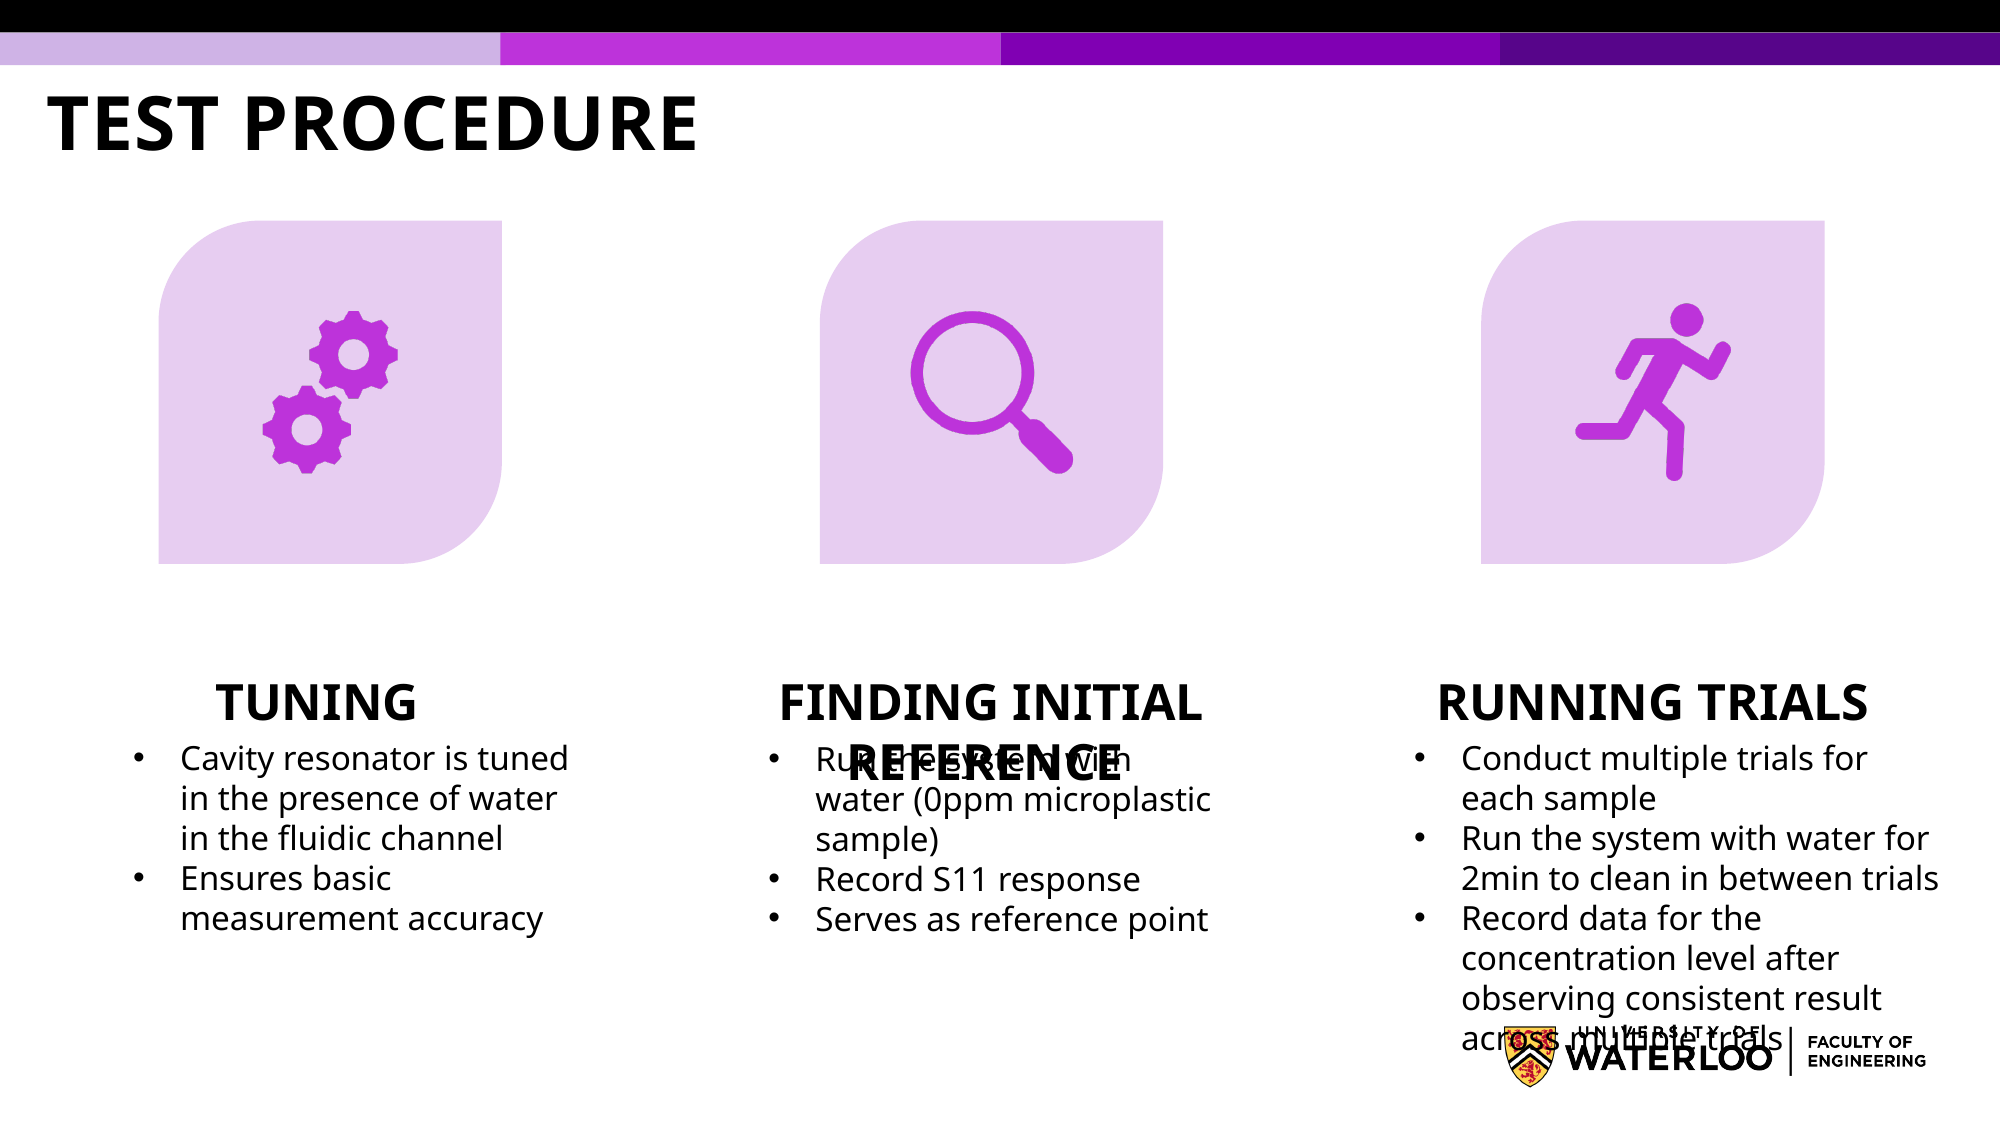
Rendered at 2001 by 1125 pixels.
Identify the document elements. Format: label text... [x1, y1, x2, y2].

title Test Procedure [31, 54, 1188, 202]
text_box Cavity resonator is tuned in the presence of water in the fluidic channel Ensures basic measurement accuracy [118, 882, 595, 945]
text_box Run the system with water (0ppm microplastic sample) Record S11 response Serves as reference point [753, 882, 1230, 945]
picture [1446, 982, 1982, 1125]
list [42, 127, 1941, 882]
text_box Conduct multiple trials for each sample Run the system with water for 2min to clean in between trials Record data for the concentration level after observing consistent result across multiple trials [1399, 730, 1958, 1065]
